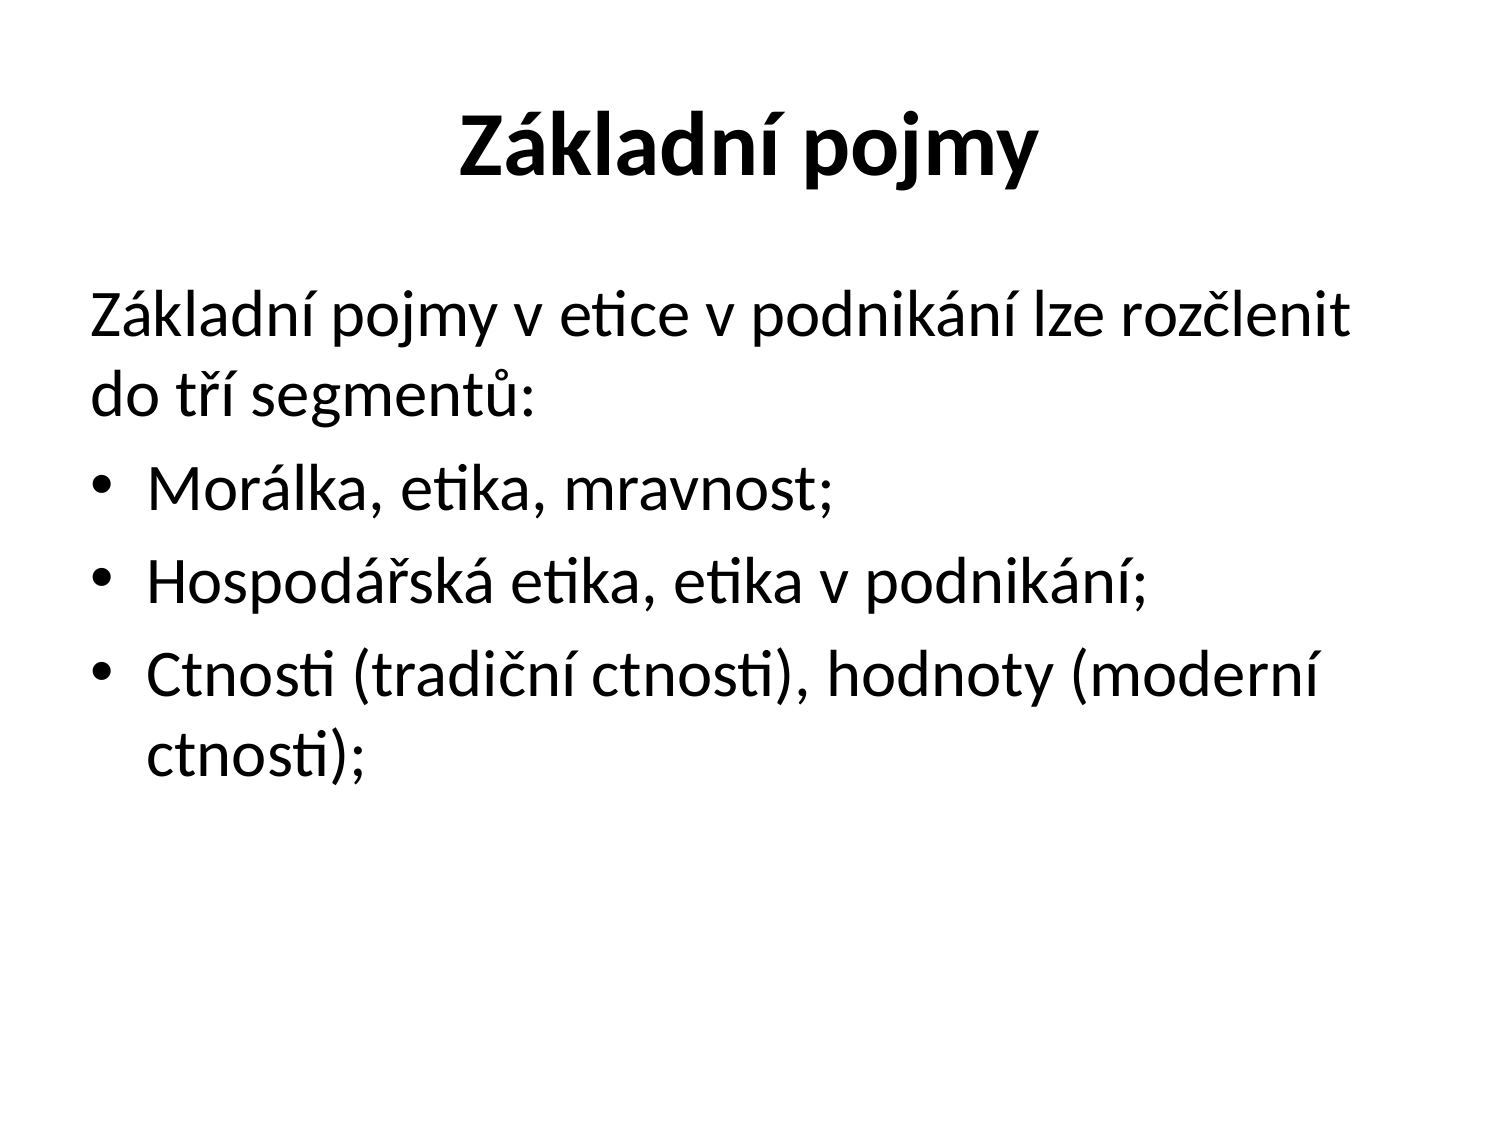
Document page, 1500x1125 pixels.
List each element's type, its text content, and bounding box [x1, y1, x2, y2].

title Základní pojmy [75, 45, 1425, 233]
list Základní pojmy v etice v podnikání lze rozčlenit do tří segmentů: Morálka, etika, mravnost; Hospodářská etika, etika v podnikání; Ctnosti (tradiční ctnosti), hodnoty (moderní ctnosti); [75, 262, 1425, 1005]
